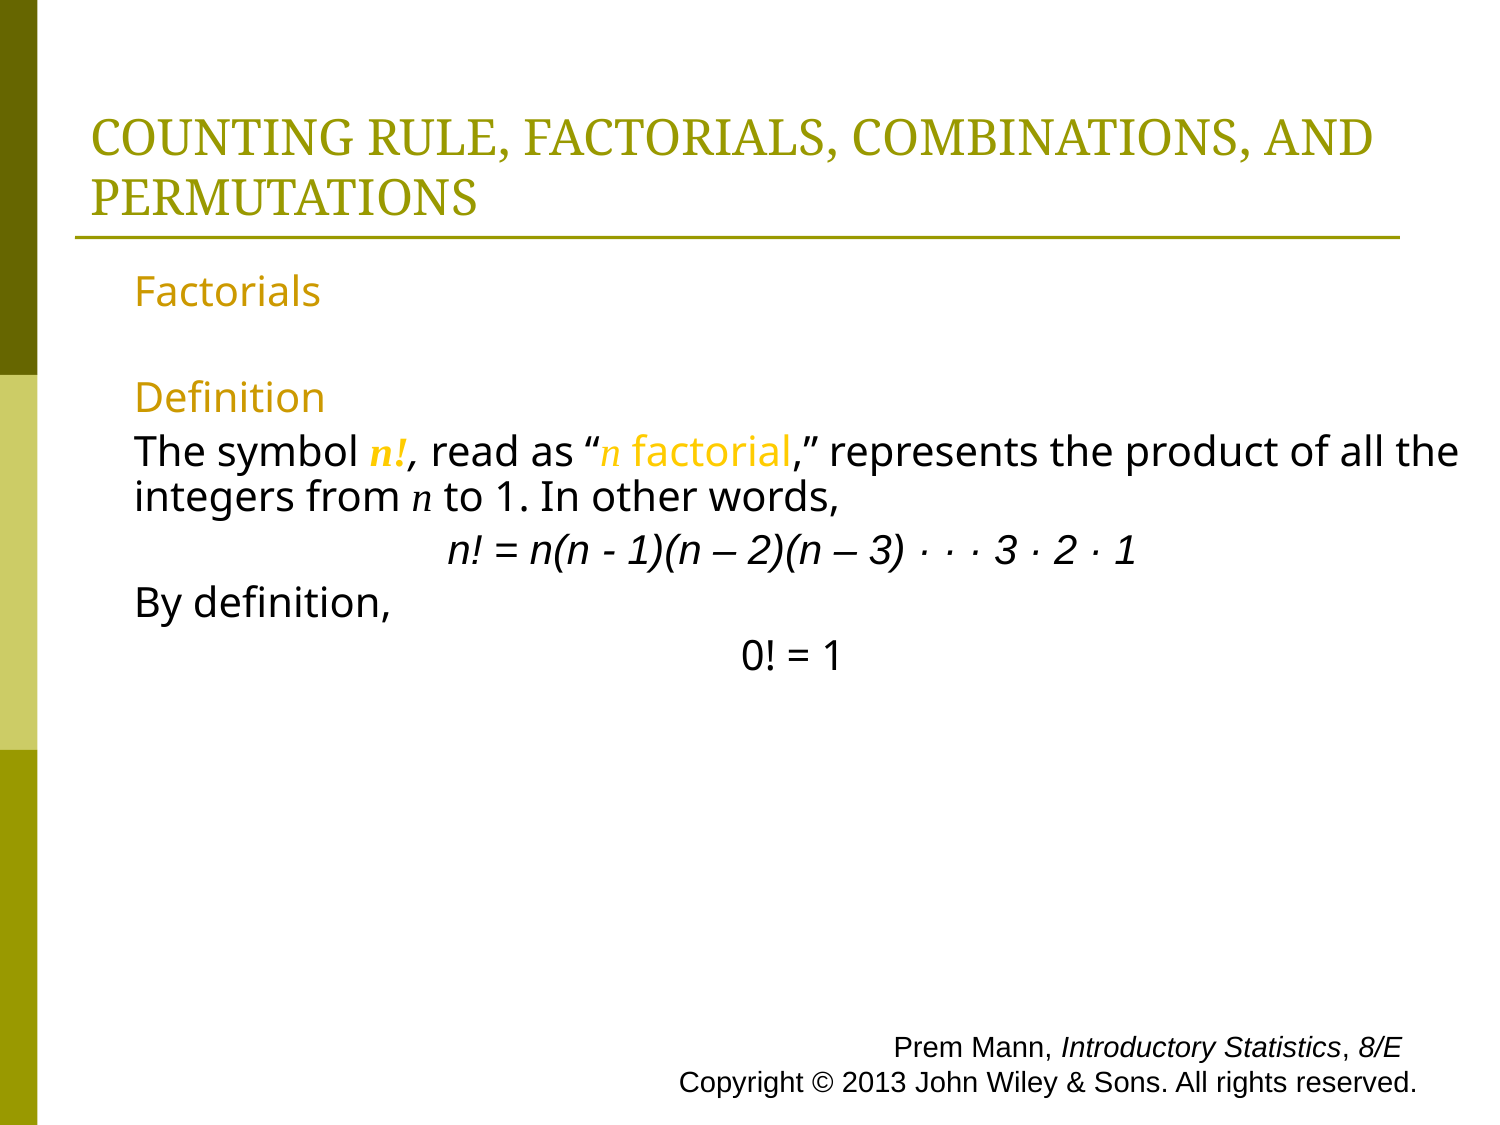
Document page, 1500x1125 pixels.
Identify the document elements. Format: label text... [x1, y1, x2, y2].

text_box Prem Mann, Introductory Statistics, 8/E Copyright © 2013 John Wiley & Sons. All rights reserved. [664, 1020, 1449, 1106]
list Factorials Definition The symbol n!, read as “n factorial,” represents the product of all the integers from n to 1. In other words, n! = n(n - 1)(n – 2)(n – 3) · · · 3 · 2 · 1 By definition, 0! = 1 [62, 262, 1479, 969]
title COUNTING RULE, FACTORIALS, COMBINATIONS, AND PERMUTATIONS [75, 45, 1425, 233]
